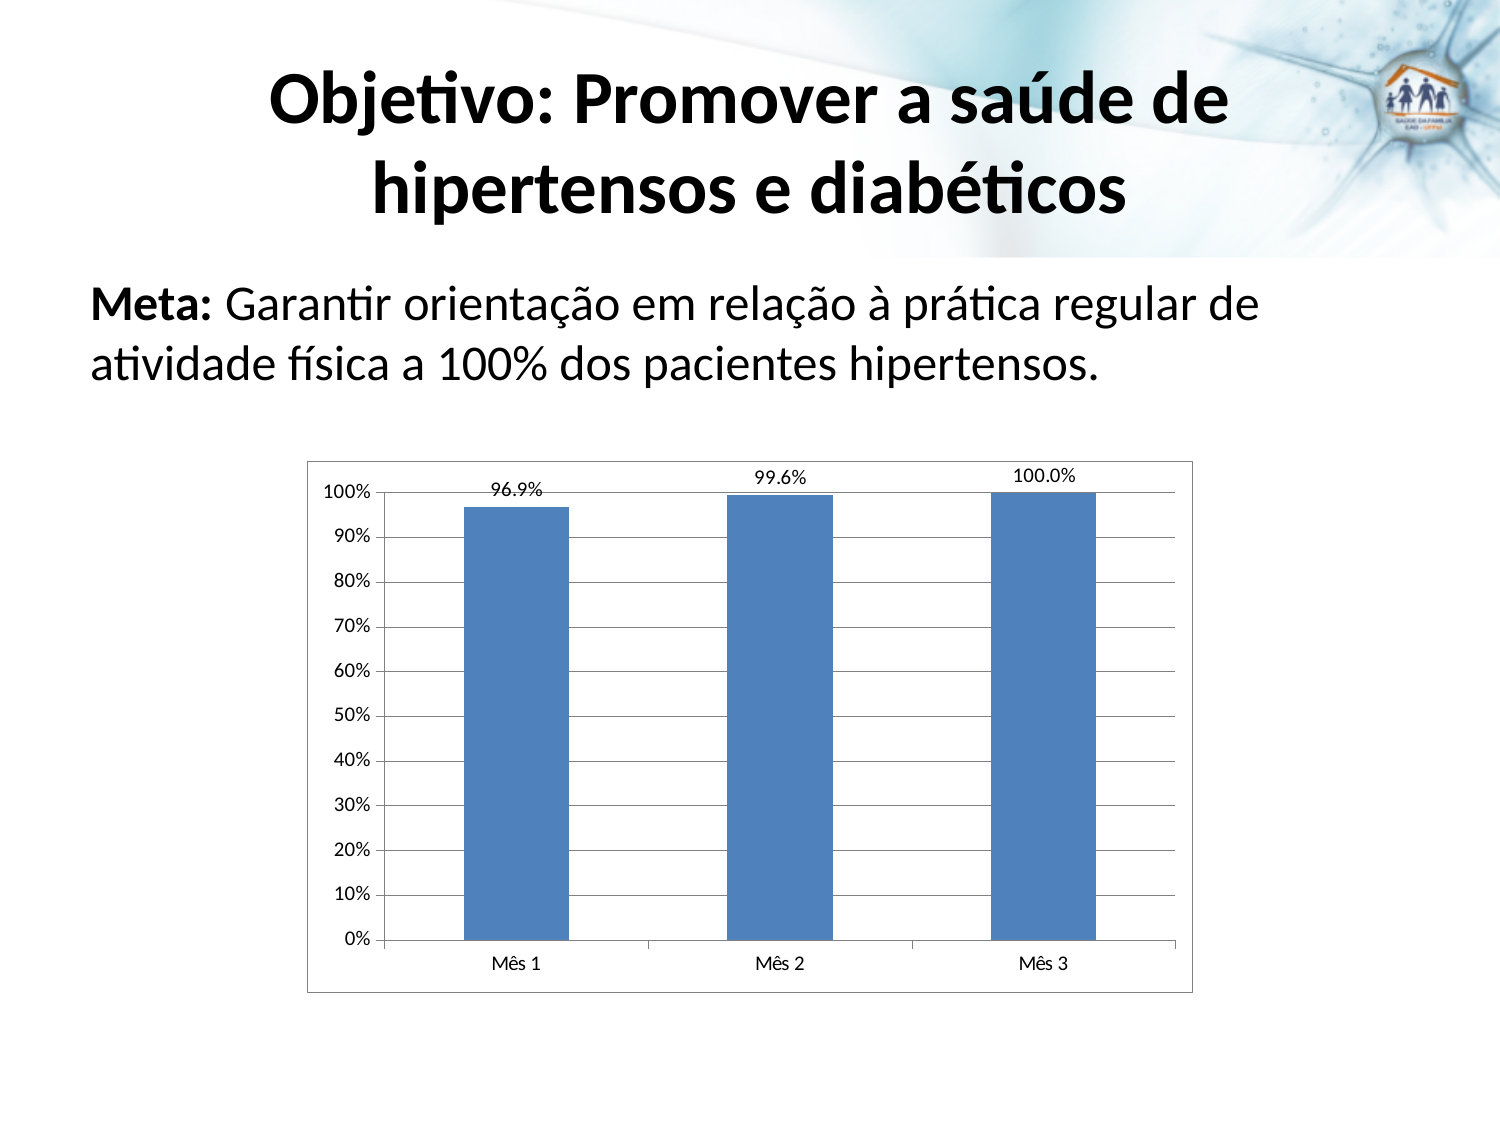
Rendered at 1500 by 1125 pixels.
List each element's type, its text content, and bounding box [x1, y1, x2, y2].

list Meta: Garantir orientação em relação à prática regular de atividade física a 100% dos pacientes hipertensos. [75, 262, 1425, 1005]
picture [452, 0, 1500, 308]
chart [306, 460, 1194, 993]
title Objetivo: Promover a saúde de hipertensos e diabéticos [75, 45, 447, 233]
